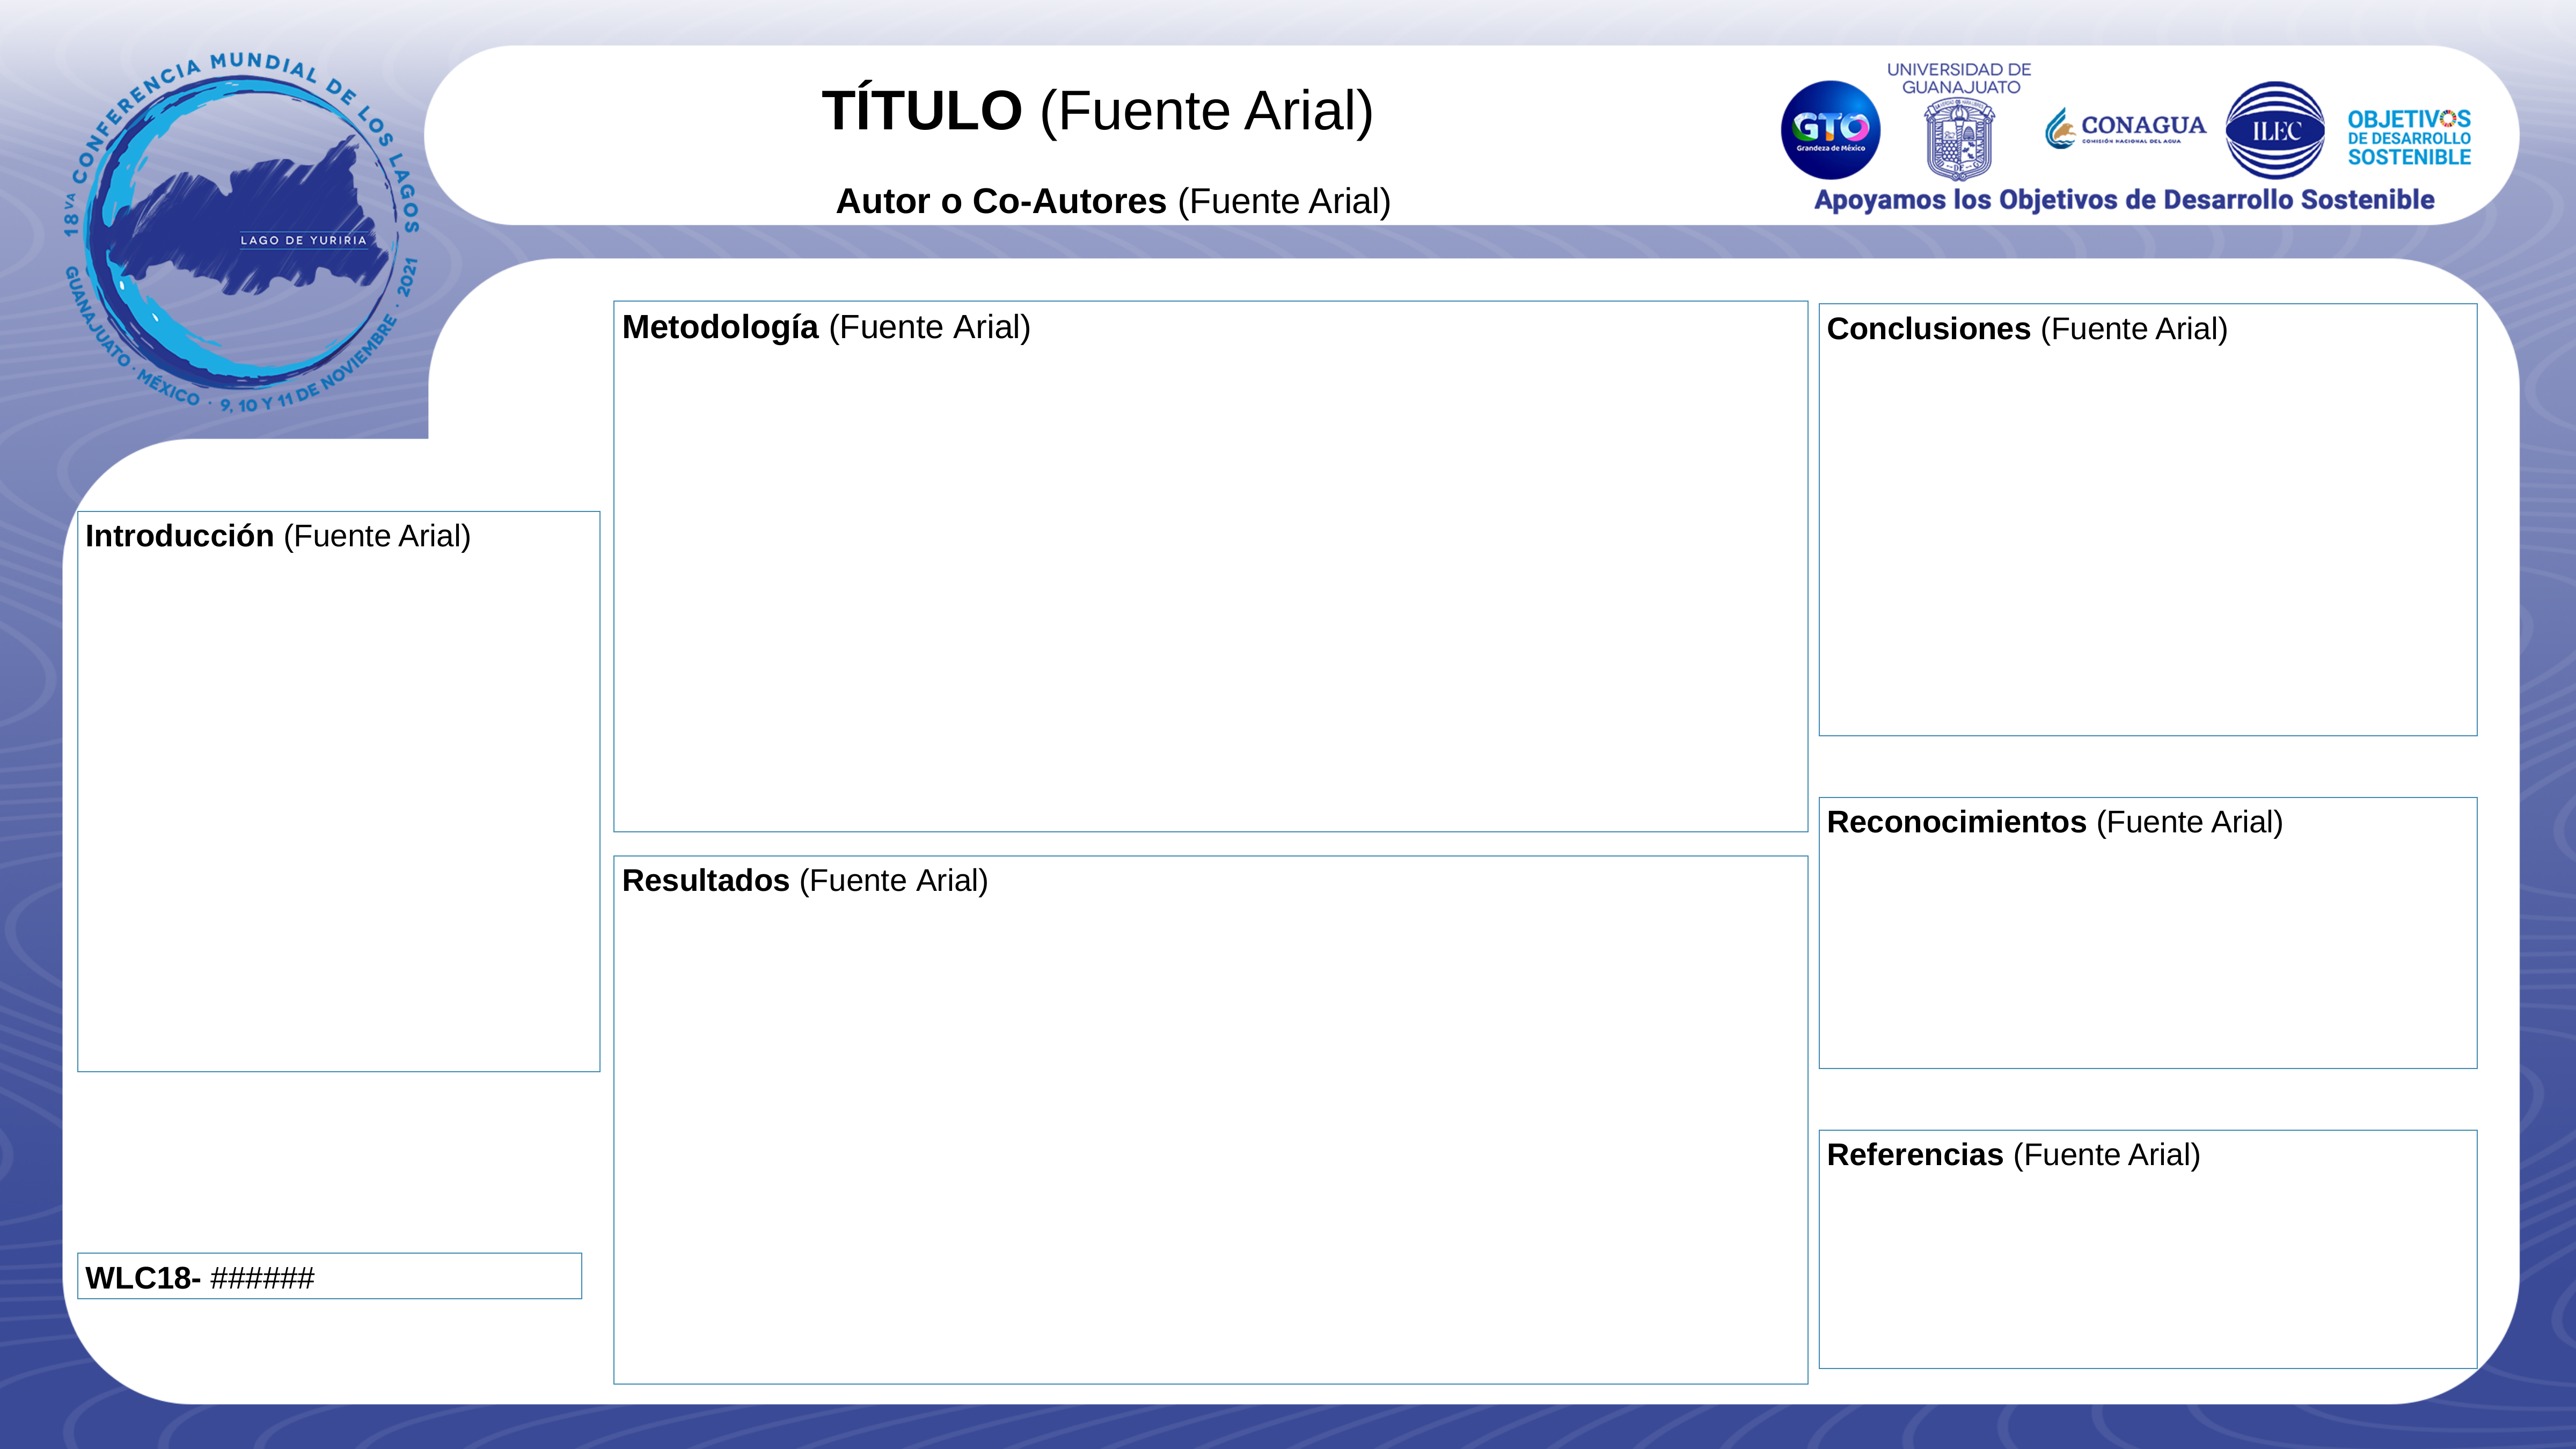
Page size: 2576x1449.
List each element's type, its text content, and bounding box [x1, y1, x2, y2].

text_box Introducción (Fuente Arial) [77, 511, 601, 1072]
text_box Referencias (Fuente Arial) [1819, 1130, 2478, 1369]
text_box TÍTULO (Fuente Arial) [451, 70, 1776, 145]
picture [0, 0, 2576, 1449]
text_box Conclusiones (Fuente Arial) [1819, 303, 2478, 736]
text_box Reconocimientos (Fuente Arial) [1819, 797, 2478, 1069]
text_box Resultados (Fuente Arial) [613, 855, 1809, 1385]
text_box WLC18- ###### [77, 1253, 582, 1299]
text_box Autor o Co-Autores (Fuente Arial) [427, 173, 1801, 224]
text_box Metodología (Fuente Arial) [613, 301, 1809, 832]
